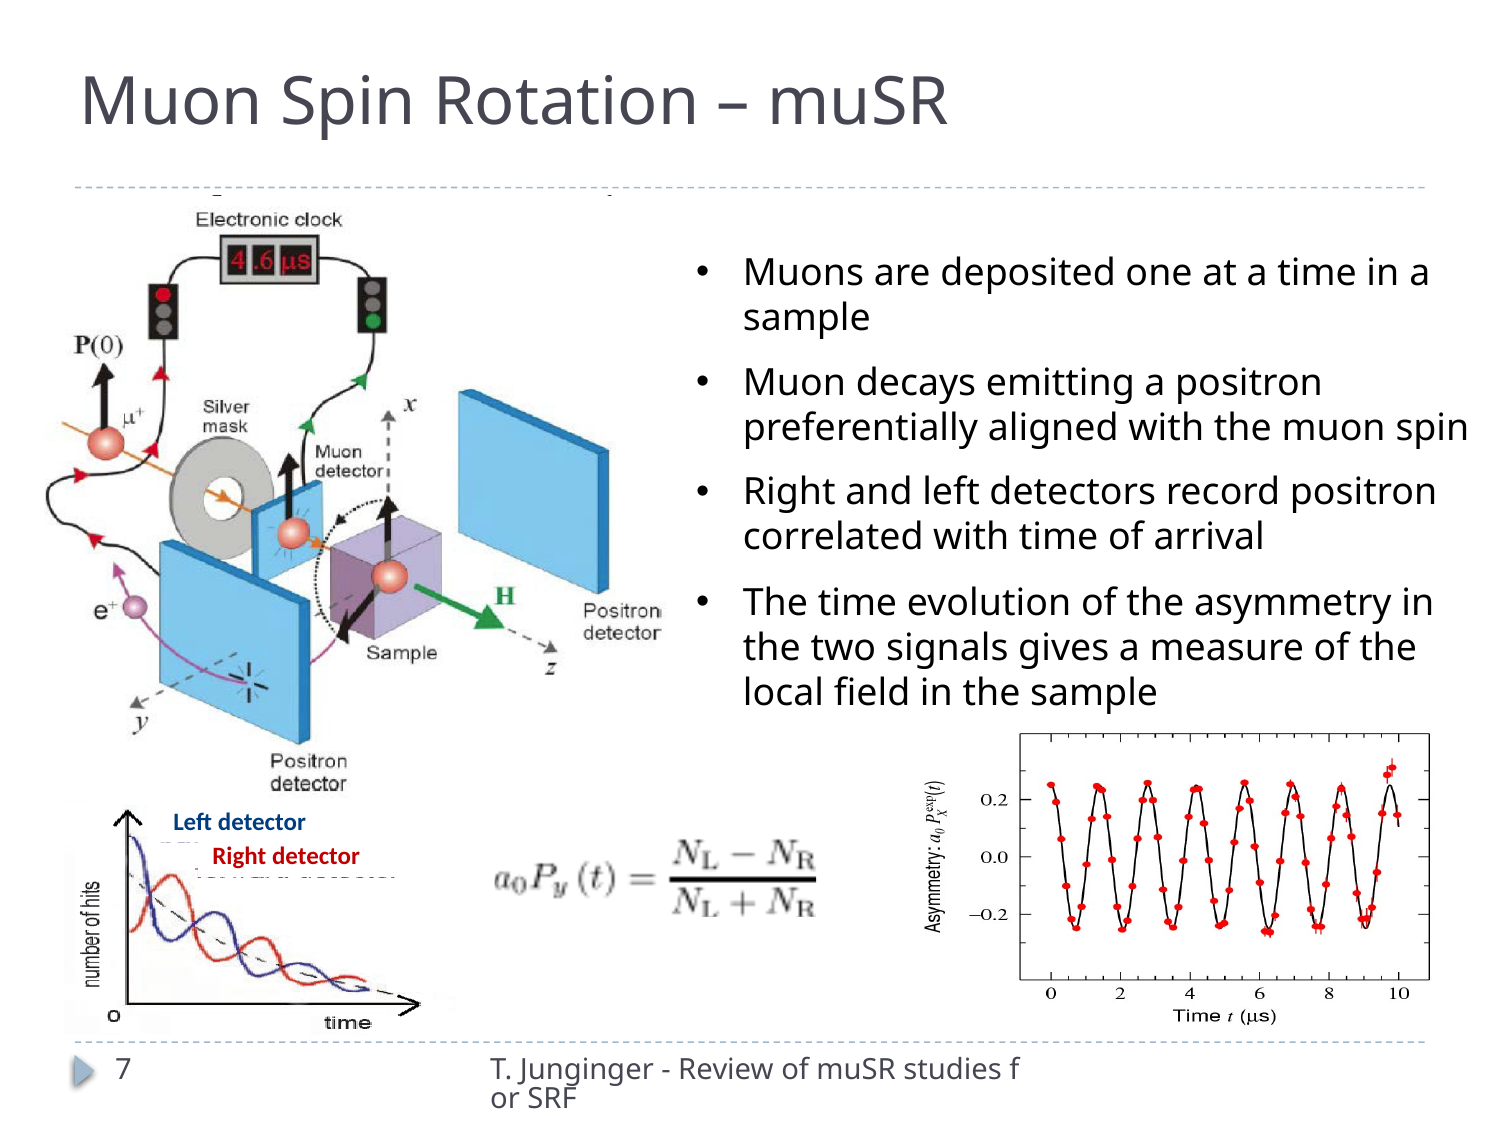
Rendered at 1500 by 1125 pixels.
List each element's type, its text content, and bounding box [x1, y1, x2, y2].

picture [906, 727, 1438, 1030]
title Muon Spin Rotation – muSR [64, 0, 1500, 146]
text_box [64, 797, 456, 1036]
text_box Muons are deposited one at a time in a sample Muon decays emitting a positron preferentially aligned with the muon spin Right and left detectors record positron correlated with time of arrival The time evolution of the asymmetry in the two signals gives a measure of the local field in the sample [681, 240, 1500, 740]
picture [494, 838, 817, 918]
footer T. Junginger - Review of muSR studies for SRF [475, 1042, 1051, 1103]
picture [29, 194, 668, 799]
slide_number 7 [100, 1046, 426, 1103]
